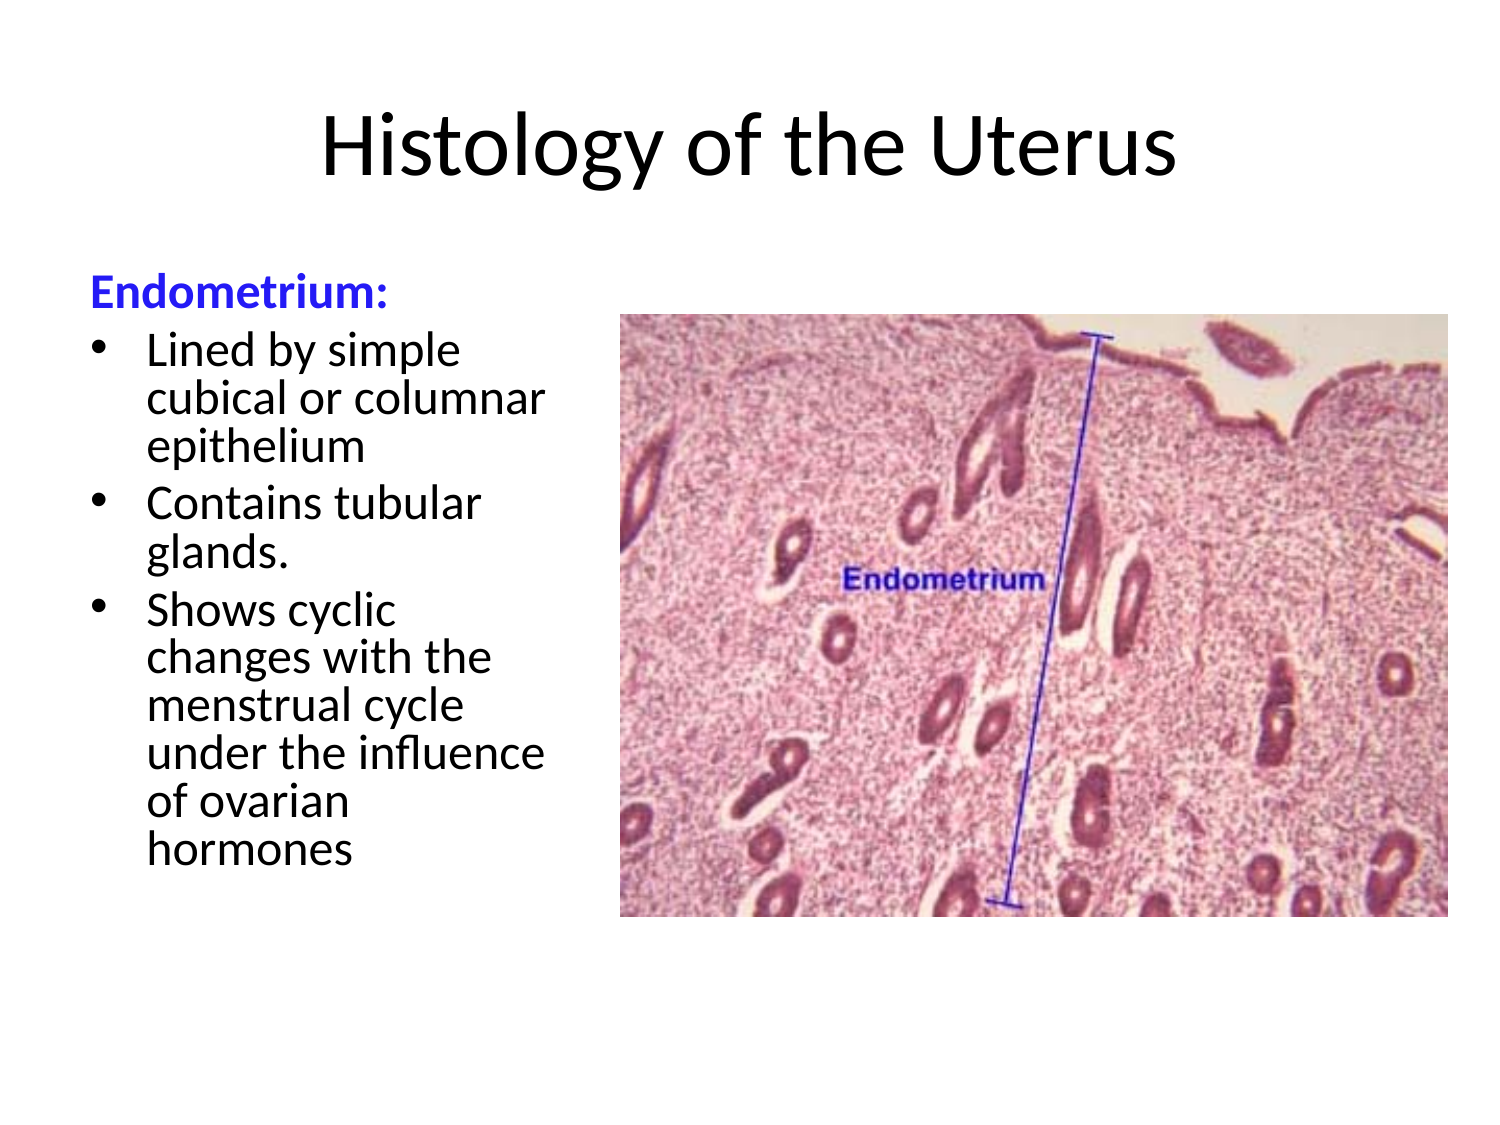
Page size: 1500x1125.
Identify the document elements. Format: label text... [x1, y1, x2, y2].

list Endometrium: Lined by simple cubical or columnar epithelium Contains tubular glands. Shows cyclic changes with the menstrual cycle under the influence of ovarian hormones [75, 262, 573, 1006]
title Histology of the Uterus [75, 45, 1425, 233]
picture [619, 314, 1448, 917]
